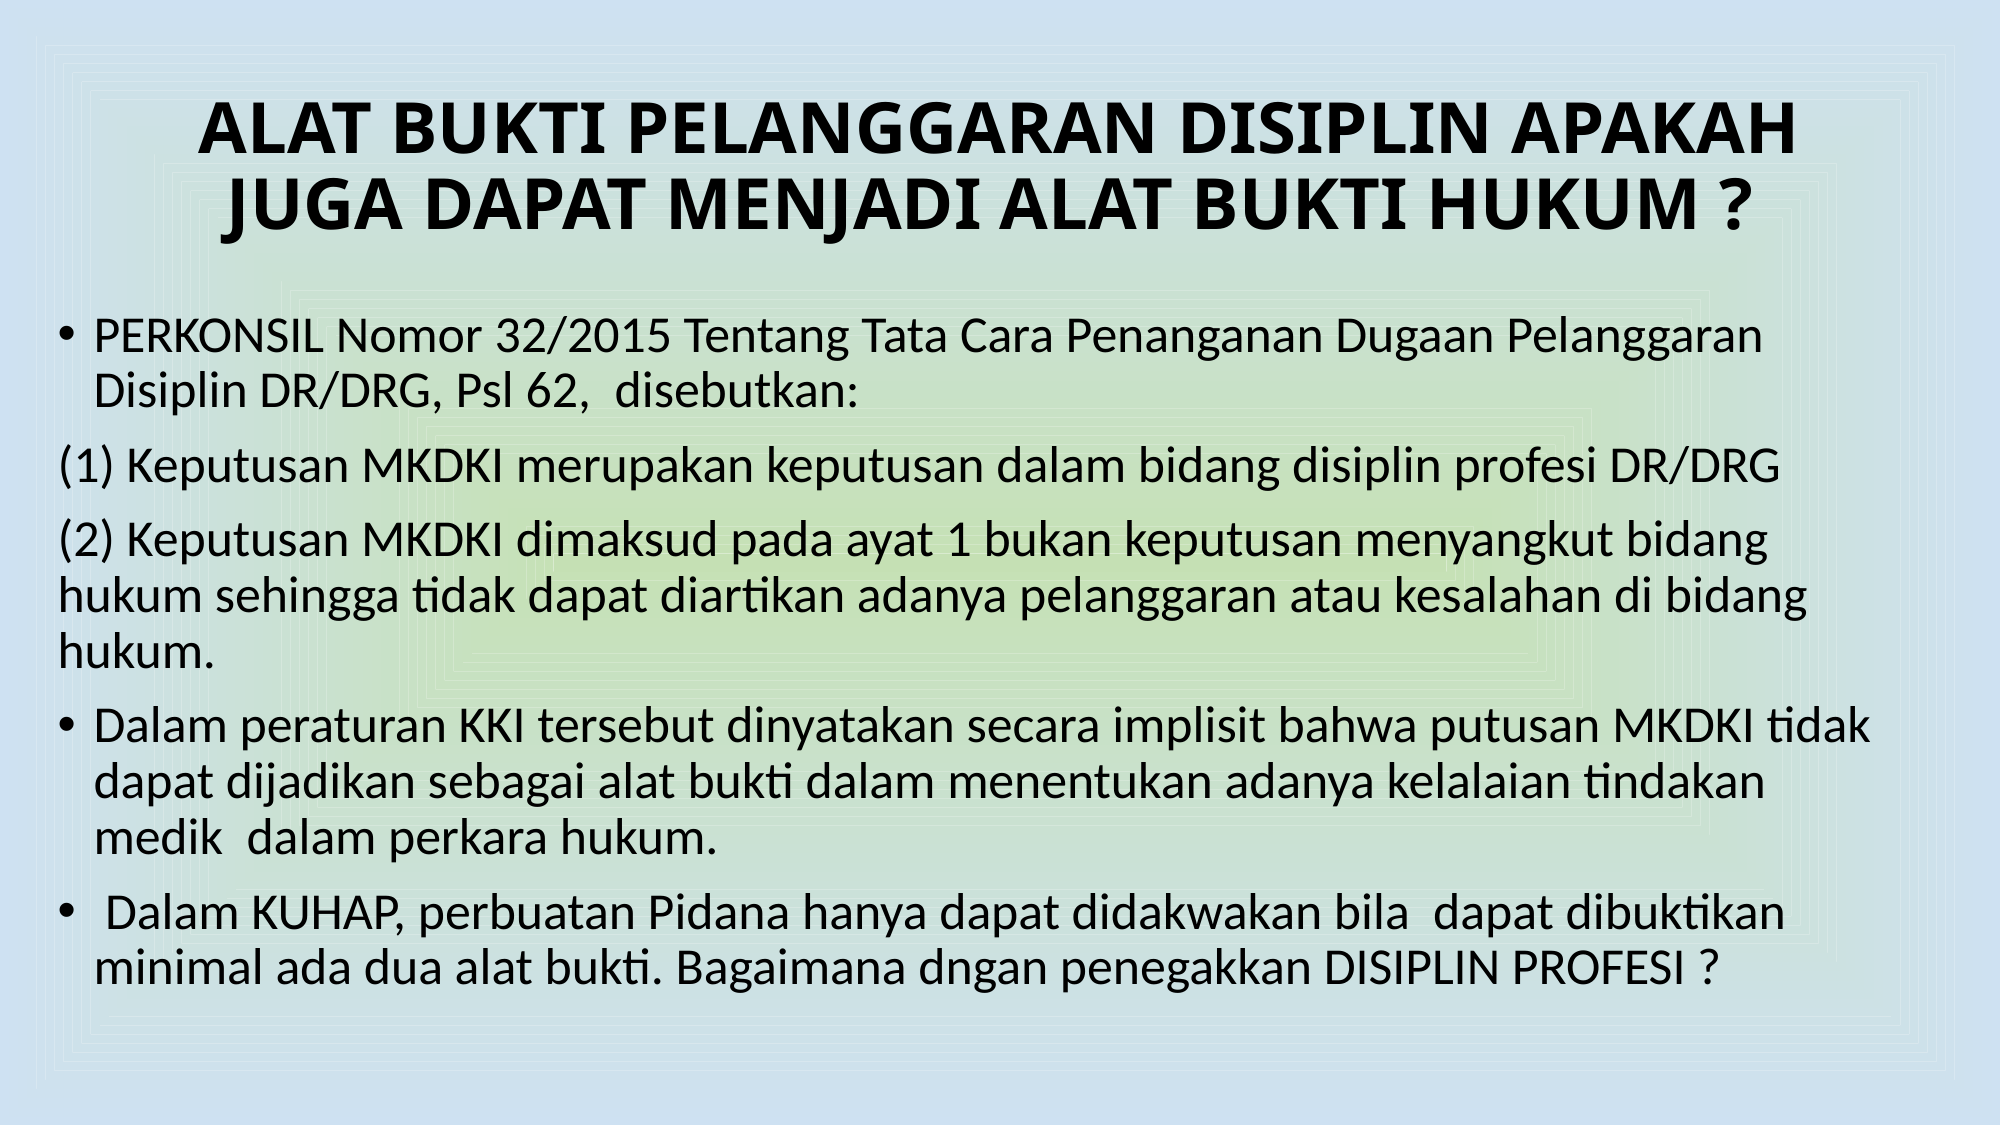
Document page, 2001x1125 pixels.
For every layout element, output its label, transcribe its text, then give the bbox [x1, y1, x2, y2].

list PERKONSIL Nomor 32/2015 Tentang Tata Cara Penanganan Dugaan Pelanggaran Disiplin DR/DRG, Psl 62, disebutkan: (1) Keputusan MKDKI merupakan keputusan dalam bidang disiplin profesi DR/DRG (2) Keputusan MKDKI dimaksud pada ayat 1 bukan keputusan menyangkut bidang hukum sehingga tidak dapat diartikan adanya pelanggaran atau kesalahan di bidang hukum. Dalam peraturan KKI tersebut dinyatakan secara implisit bahwa putusan MKDKI tidak dapat dijadikan sebagai alat bukti dalam menentukan adanya kelalaian tindakan medik dalam perkara hukum. Dalam KUHAP, perbuatan Pidana hanya dapat didakwakan bila dapat dibuktikan minimal ada dua alat bukti. Bagaimana dngan penegakkan DISIPLIN PROFESI ? [42, 299, 1897, 1014]
title ALAT BUKTI PELANGGARAN DISIPLIN APAKAH JUGA DAPAT MENJADI ALAT BUKTI HUKUM ? [137, 59, 1863, 278]
